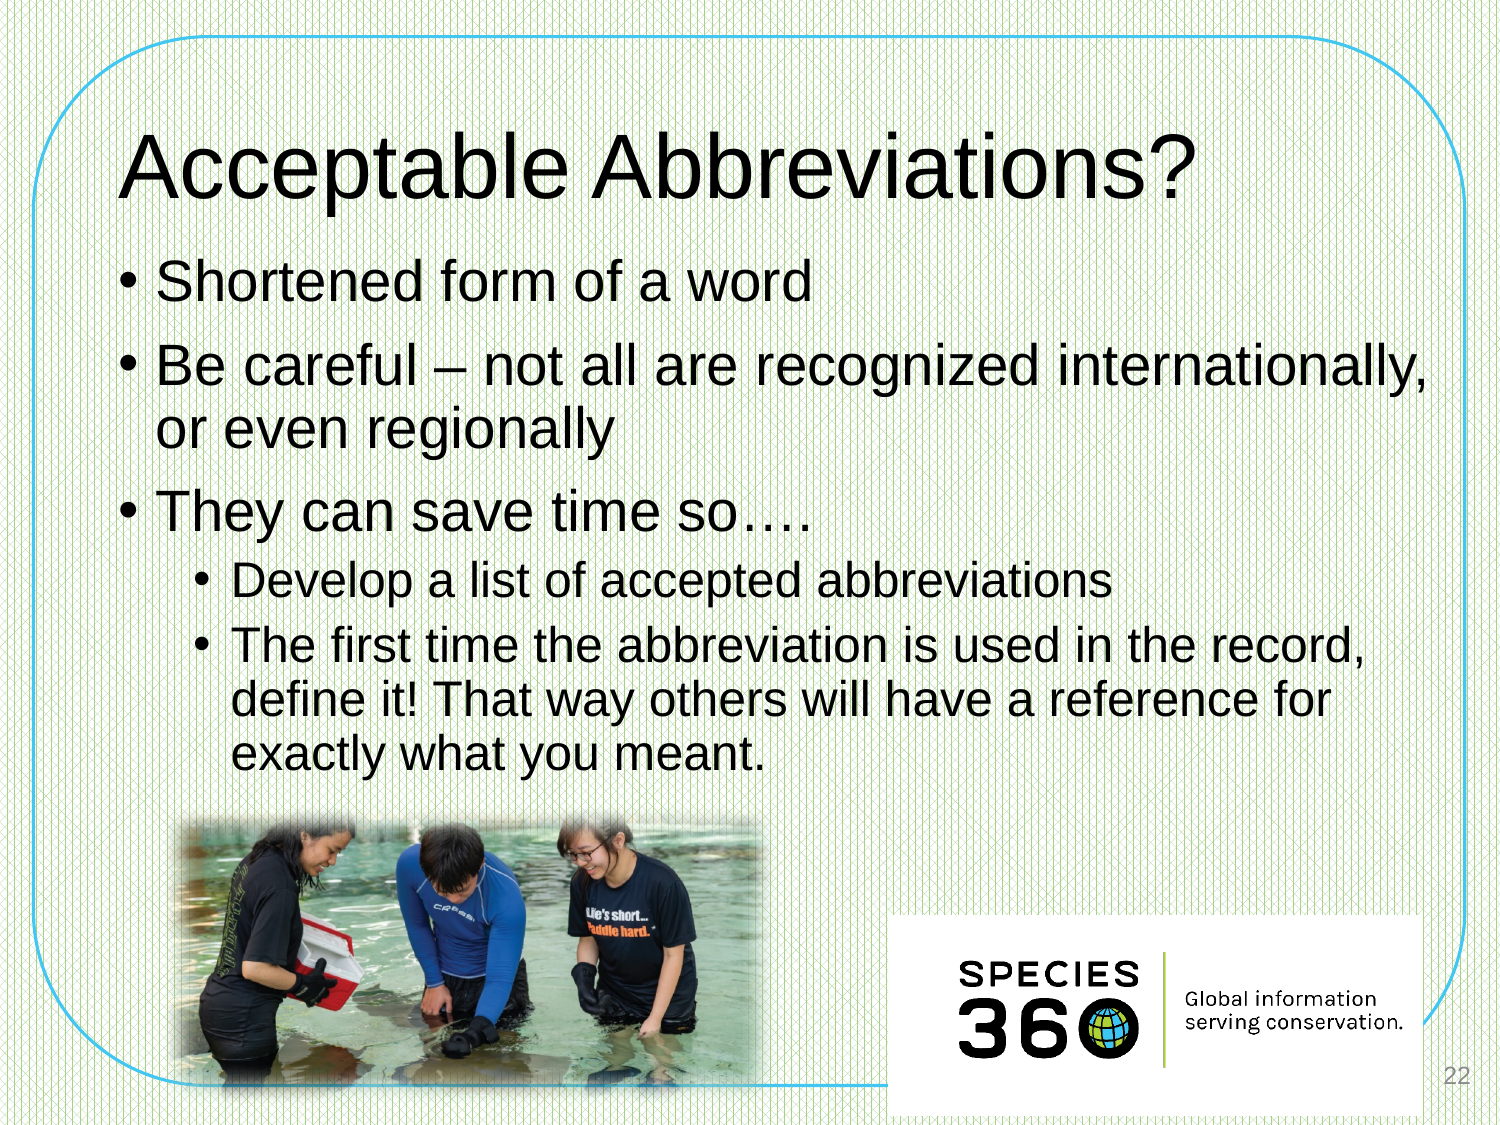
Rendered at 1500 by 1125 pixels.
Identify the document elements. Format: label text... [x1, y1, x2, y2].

title Acceptable Abbreviations? [103, 59, 1397, 243]
picture [954, 958, 1407, 1075]
slide_number 22 [1148, 1044, 1487, 1105]
picture [162, 805, 778, 1105]
list Shortened form of a word Be careful – not all are recognized internationally, or even regionally They can save time so…. Develop a list of accepted abbreviations The first time the abbreviation is used in the record, define it! That way others will have a reference for exactly what you meant. [103, 243, 1473, 958]
